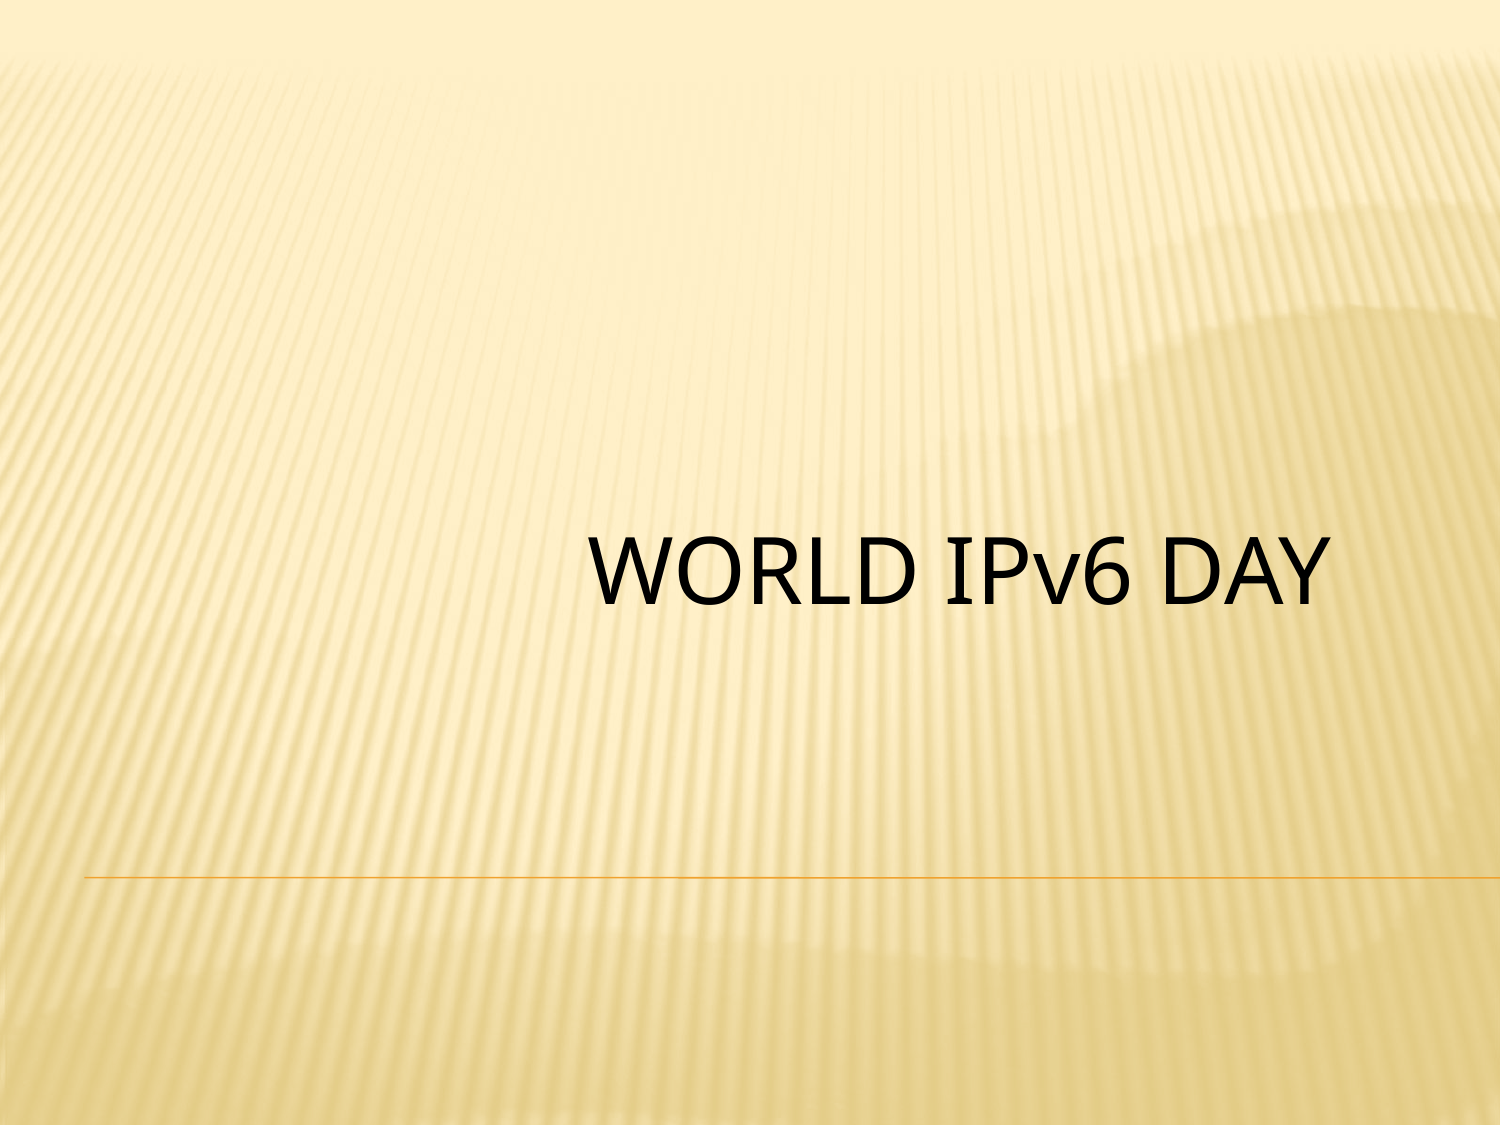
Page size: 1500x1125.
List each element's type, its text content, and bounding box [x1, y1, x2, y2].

title World IPv6 Day [572, 503, 1435, 705]
